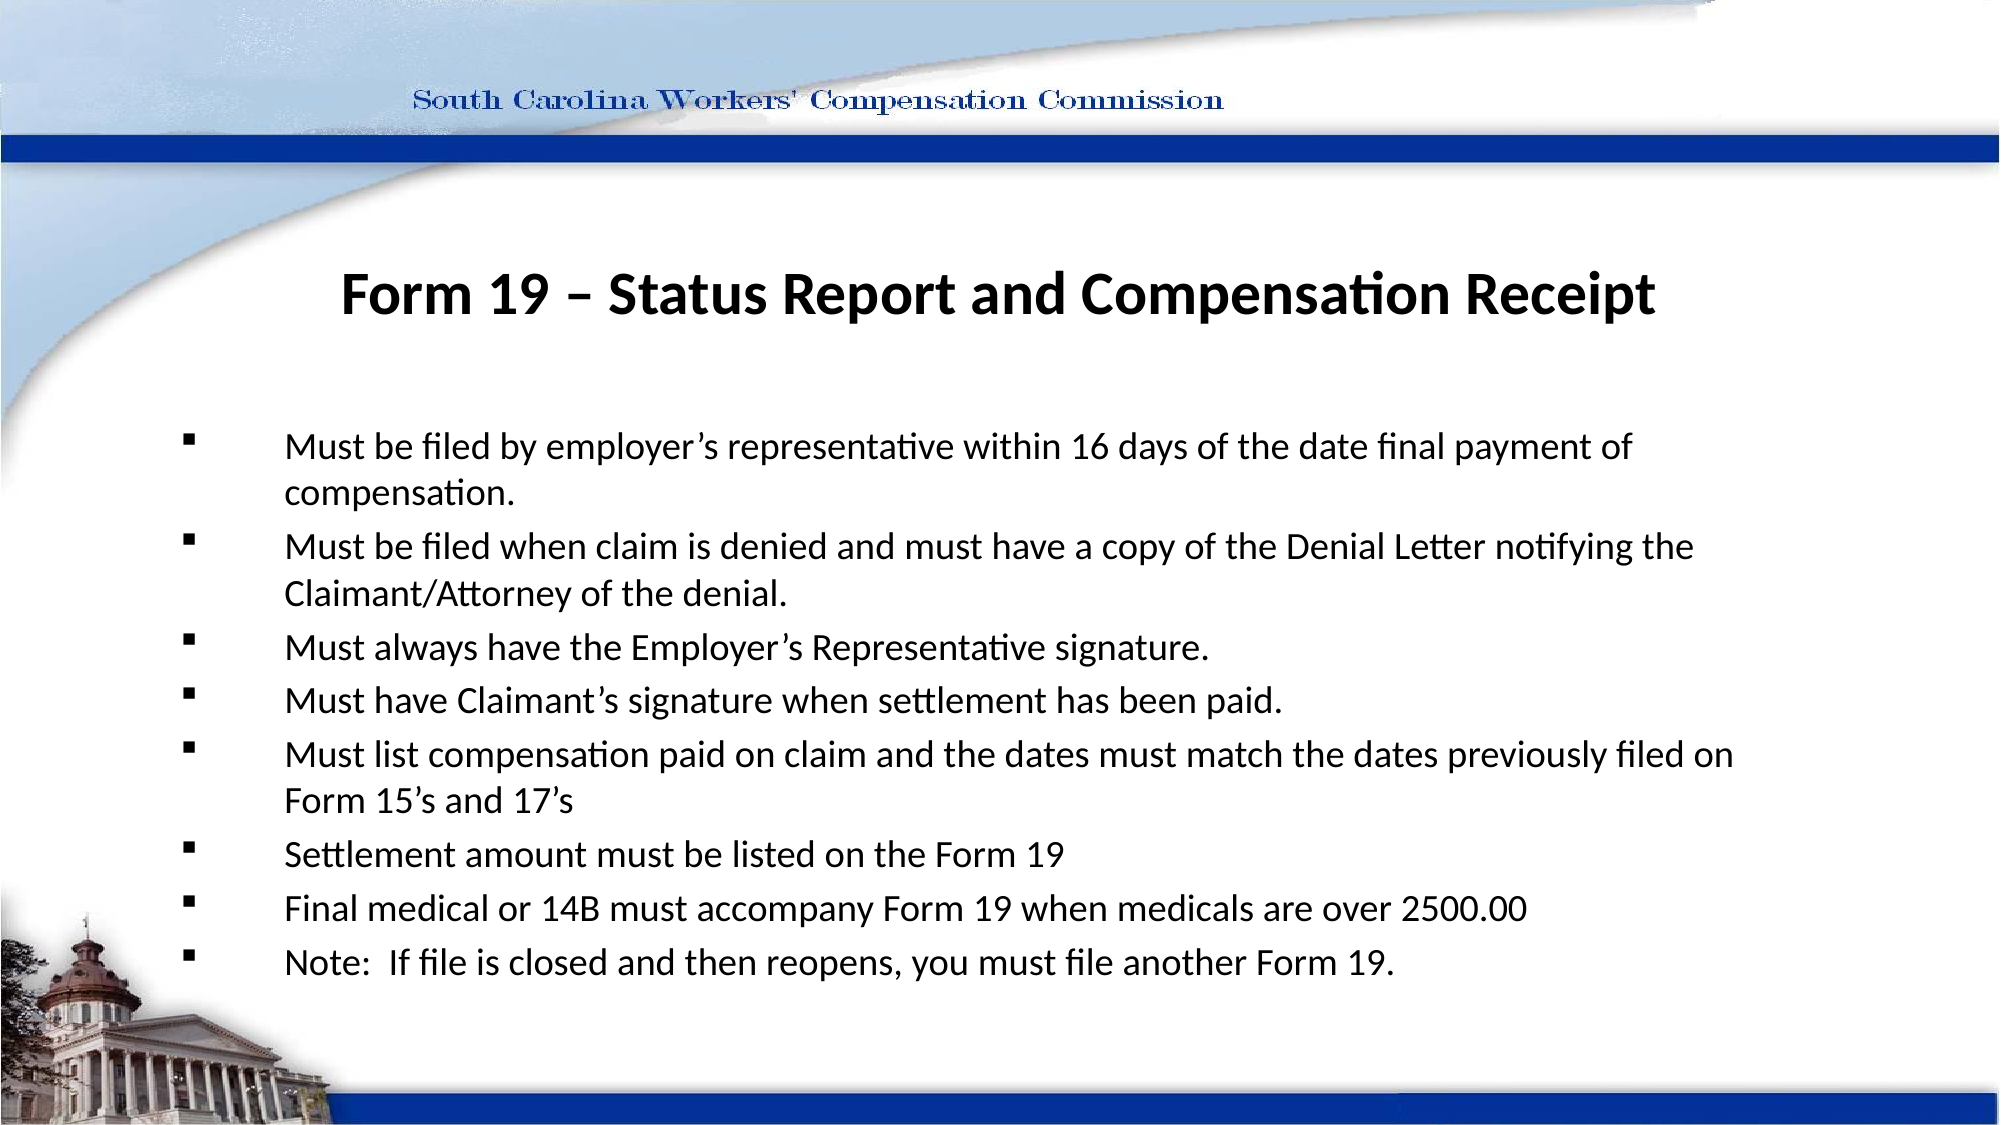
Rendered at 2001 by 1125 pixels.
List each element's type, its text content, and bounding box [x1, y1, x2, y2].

picture [0, 0, 2001, 1125]
subtitle Form 19 – Status Report and Compensation Receipt Must be filed by employer’s representative within 16 days of the date final payment of compensation. Must be filed when claim is denied and must have a copy of the Denial Letter notifying the Claimant/Attorney of the denial. Must always have the Employer’s Representative signature. Must have Claimant’s signature when settlement has been paid. Must list compensation paid on claim and the dates must match the dates previously filed on Form 15’s and 17’s Settlement amount must be listed on the Form 19 Final medical or 14B must accompany Form 19 when medicals are over 2500.00 Note: If file is closed and then reopens, you must file another Form 19. [165, 245, 1835, 1007]
